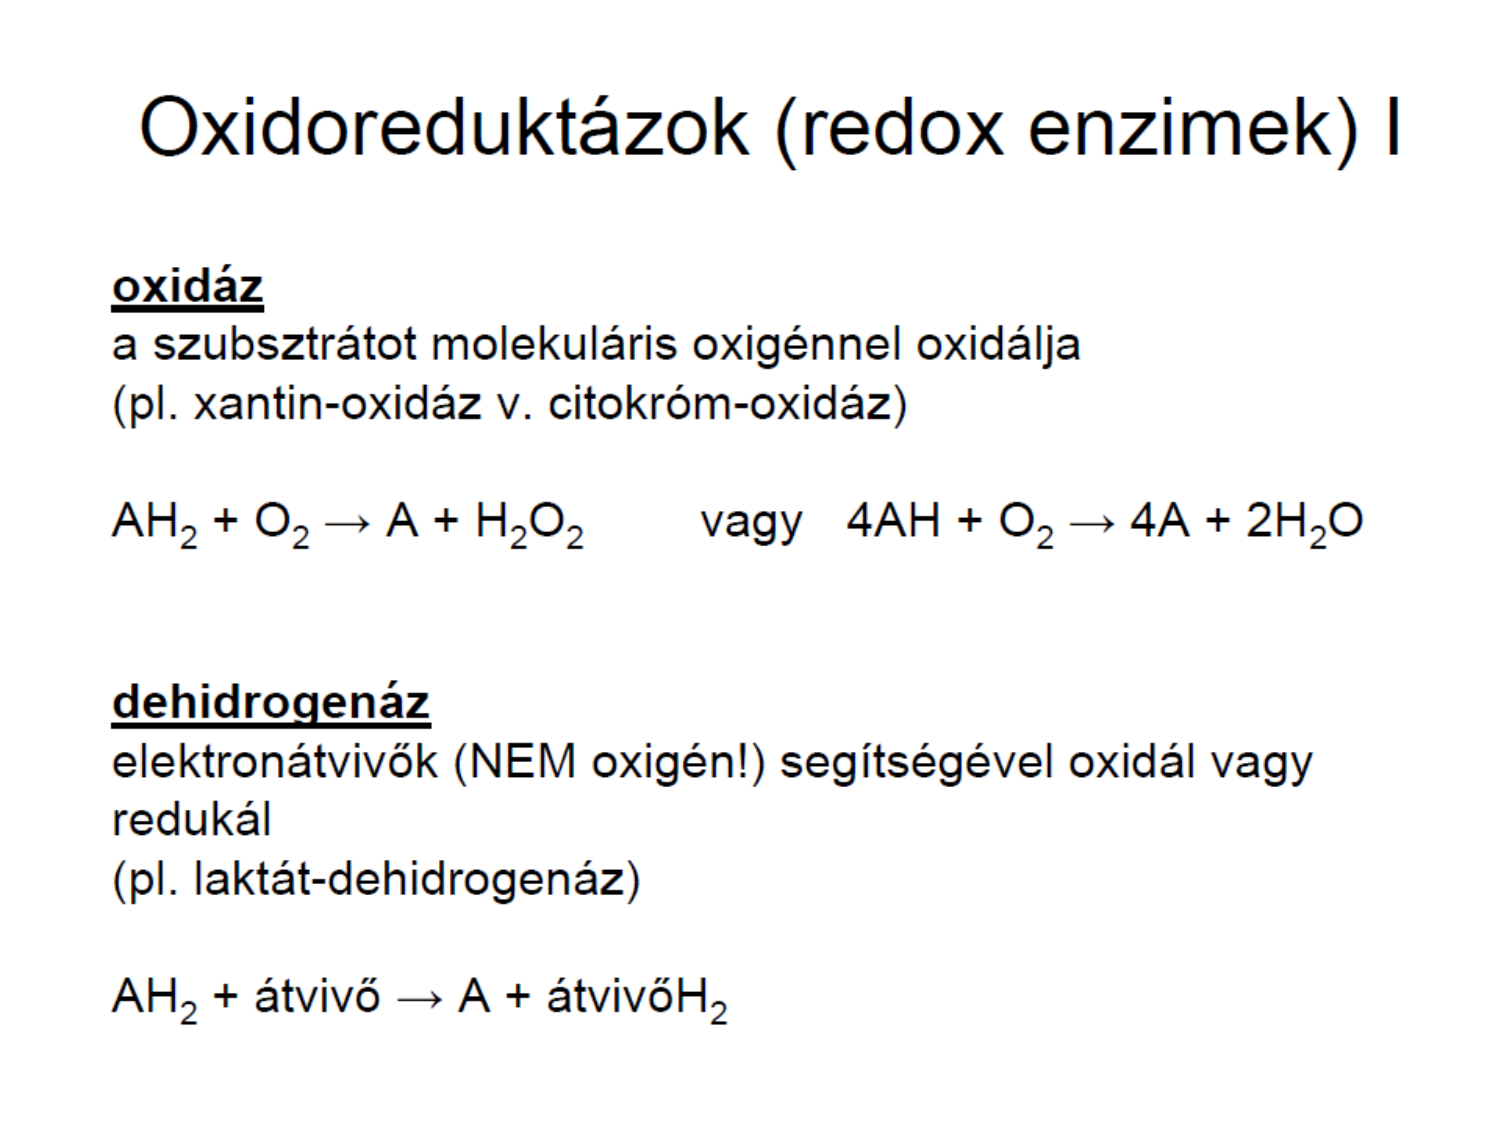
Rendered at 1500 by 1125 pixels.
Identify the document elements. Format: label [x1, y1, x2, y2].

picture [80, 72, 1421, 1053]
